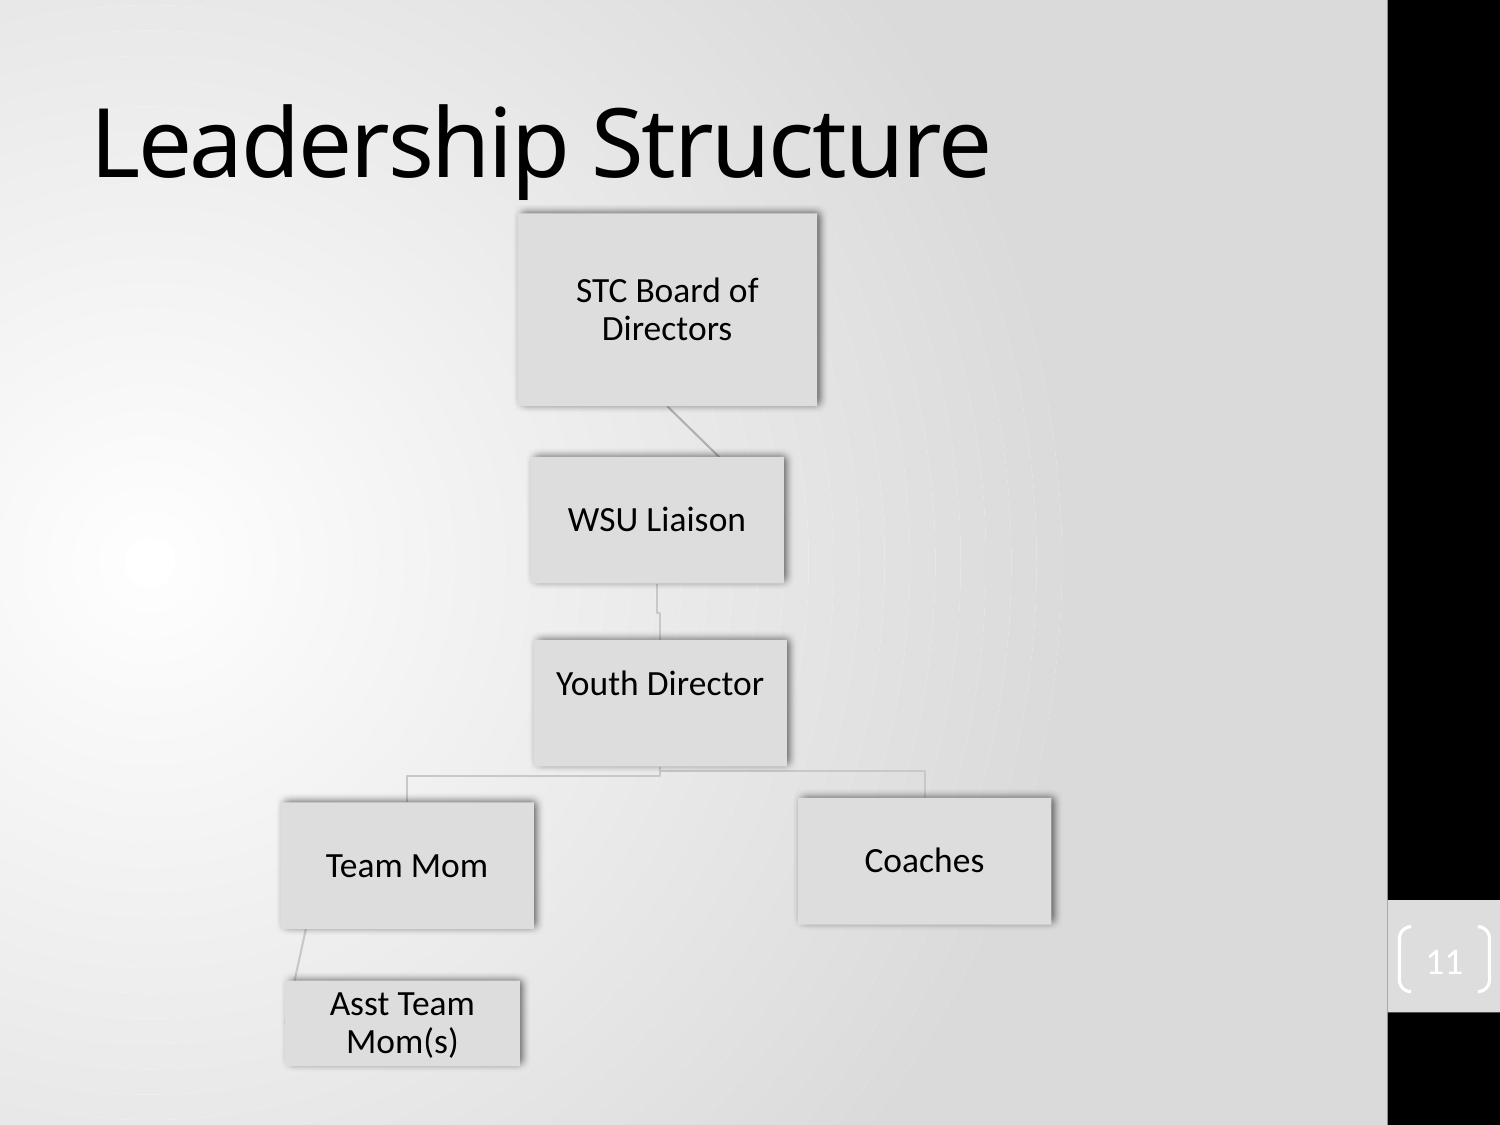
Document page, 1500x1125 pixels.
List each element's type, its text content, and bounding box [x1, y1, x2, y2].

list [38, 212, 1344, 1087]
slide_number 11 [1397, 925, 1492, 994]
title Leadership Structure [75, 45, 1325, 205]
